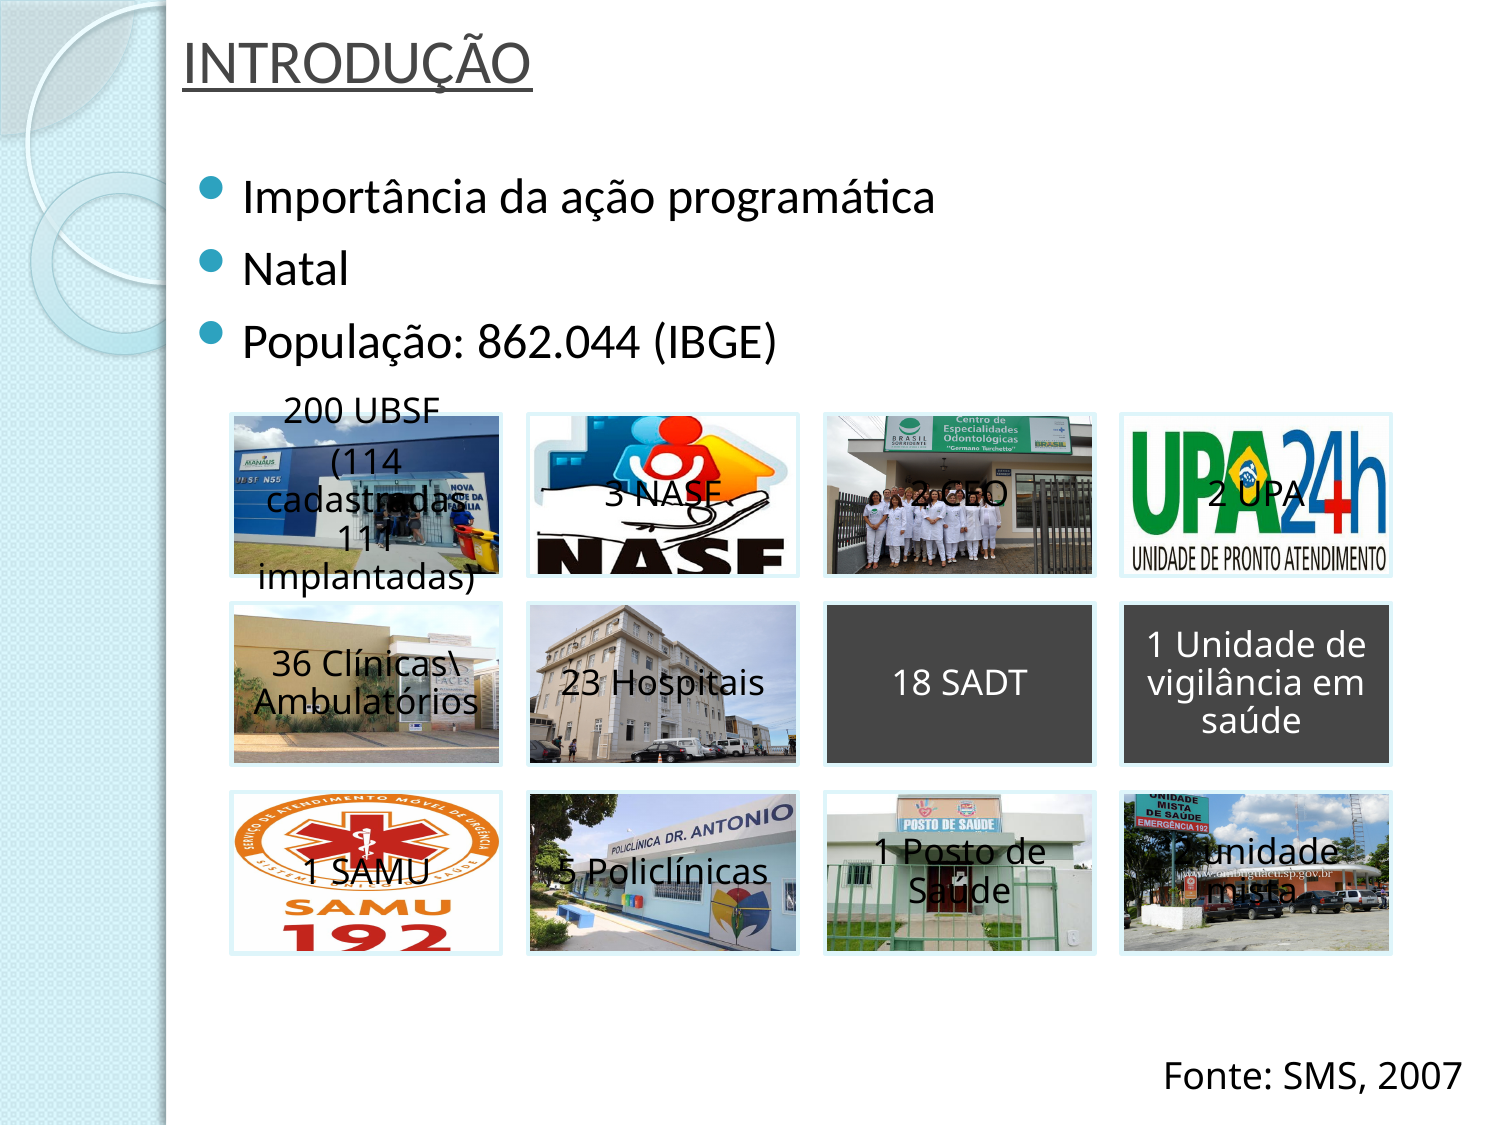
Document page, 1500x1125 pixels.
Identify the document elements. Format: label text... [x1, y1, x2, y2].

list Importância da ação programática Natal População: 862.044 (IBGE) [167, 155, 1458, 1075]
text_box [224, 413, 1398, 954]
title INTRODUÇÃO [167, 0, 1398, 153]
text_box Fonte: SMS, 2007 [1148, 1044, 1479, 1104]
